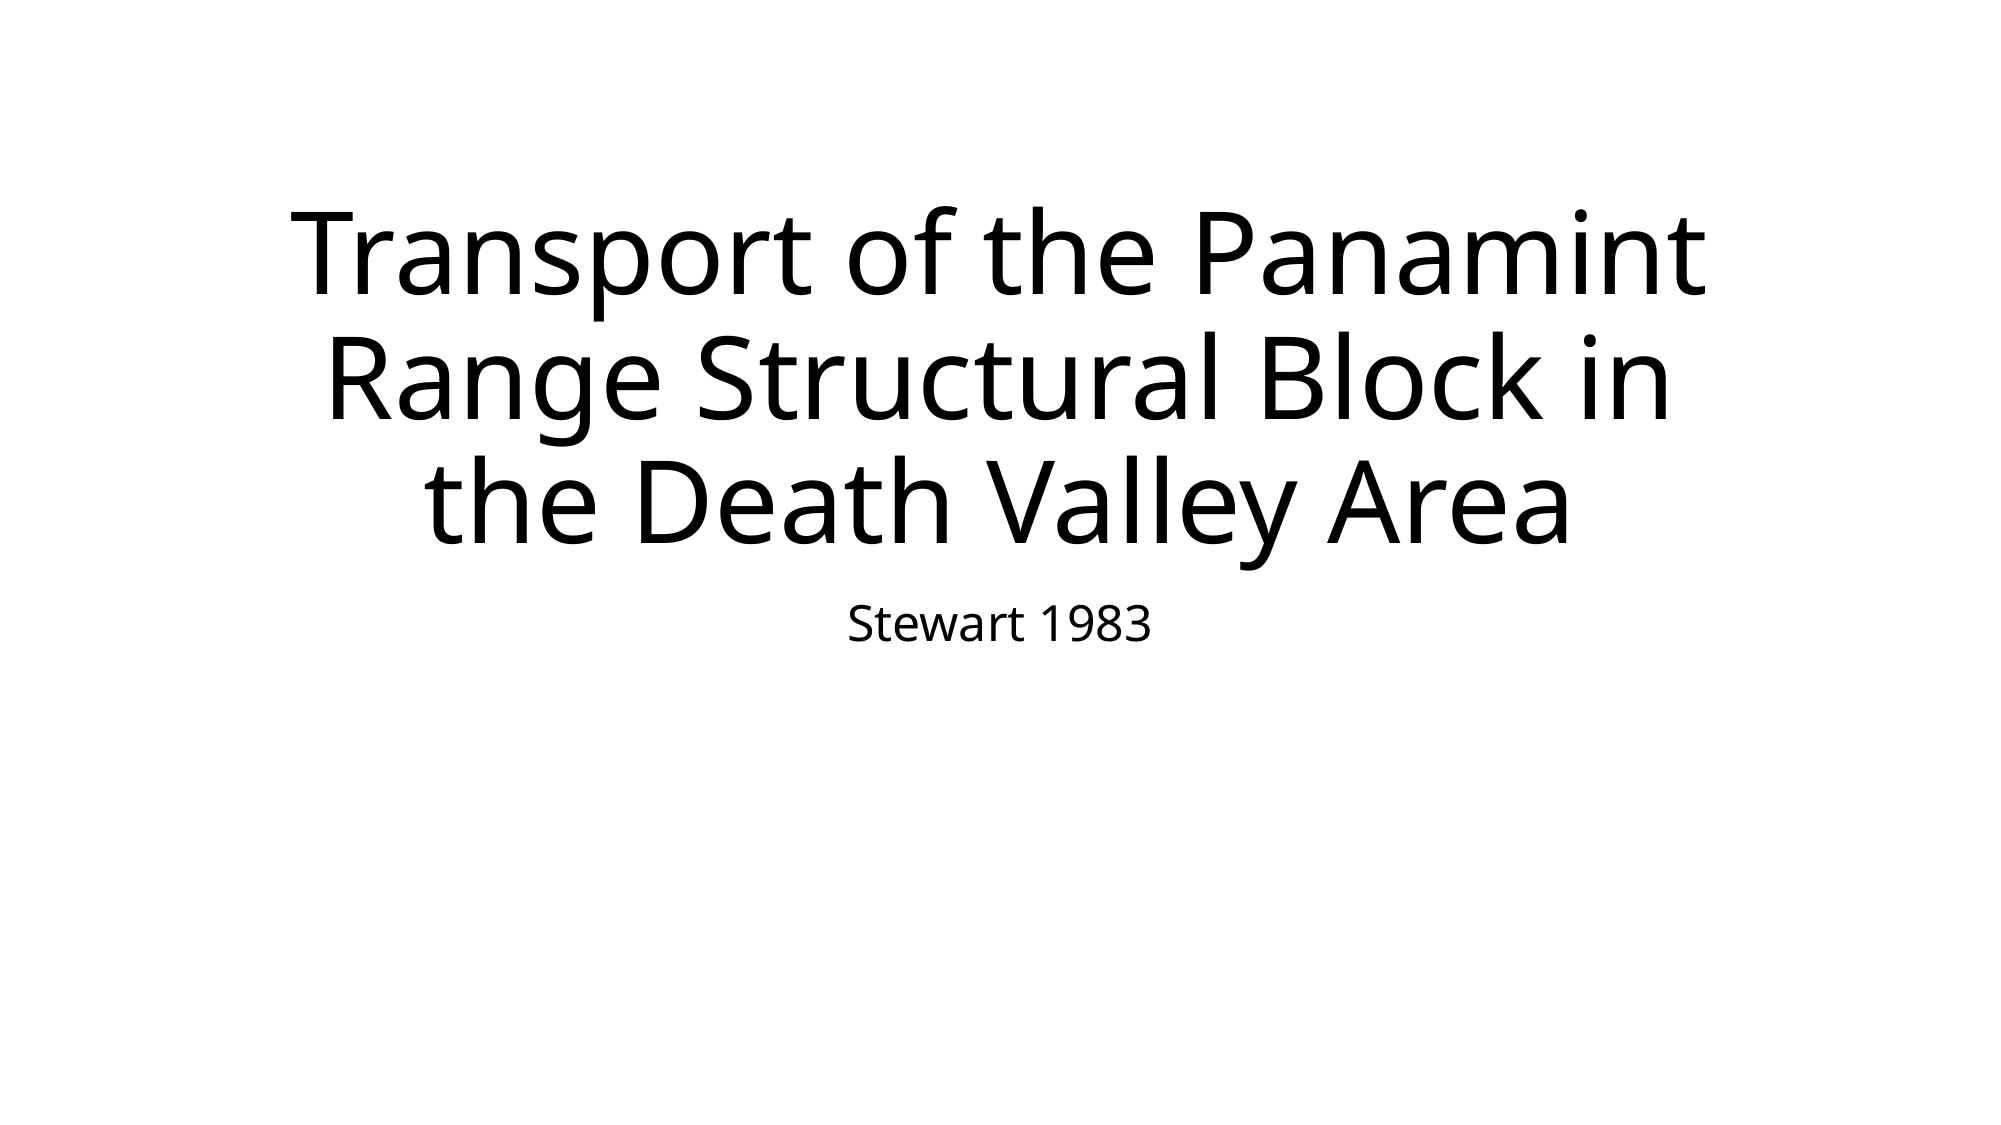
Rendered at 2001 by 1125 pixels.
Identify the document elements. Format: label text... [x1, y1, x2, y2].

subtitle Stewart 1983 [249, 590, 1750, 863]
title Transport of the Panamint Range Structural Block in the Death Valley Area [249, 184, 1750, 576]
